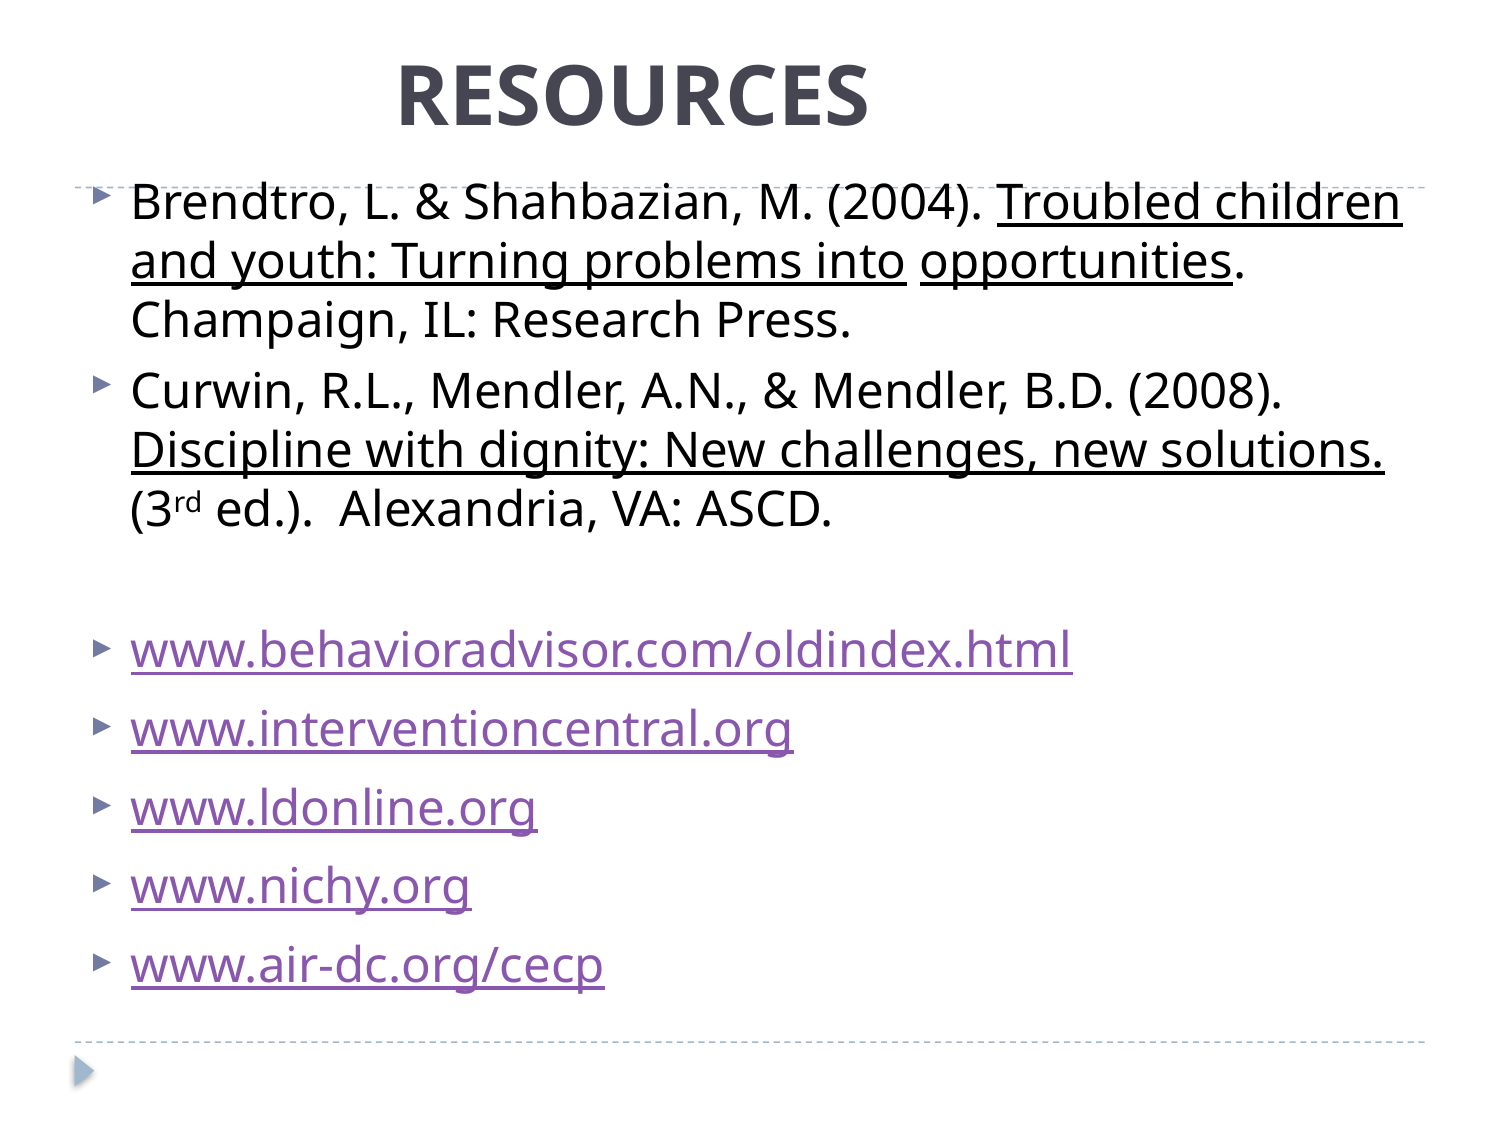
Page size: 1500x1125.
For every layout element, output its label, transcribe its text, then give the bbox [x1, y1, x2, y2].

title RESOURCES [75, 24, 1425, 150]
list Brendtro, L. & Shahbazian, M. (2004). Troubled children and youth: Turning problems into opportunities. Champaign, IL: Research Press. Curwin, R.L., Mendler, A.N., & Mendler, B.D. (2008). Discipline with dignity: New challenges, new solutions. (3rd ed.). Alexandria, VA: ASCD. www.behavioradvisor.com/oldindex.html www.interventioncentral.org www.ldonline.org www.nichy.org www.air-dc.org/cecp [75, 162, 1425, 1010]
